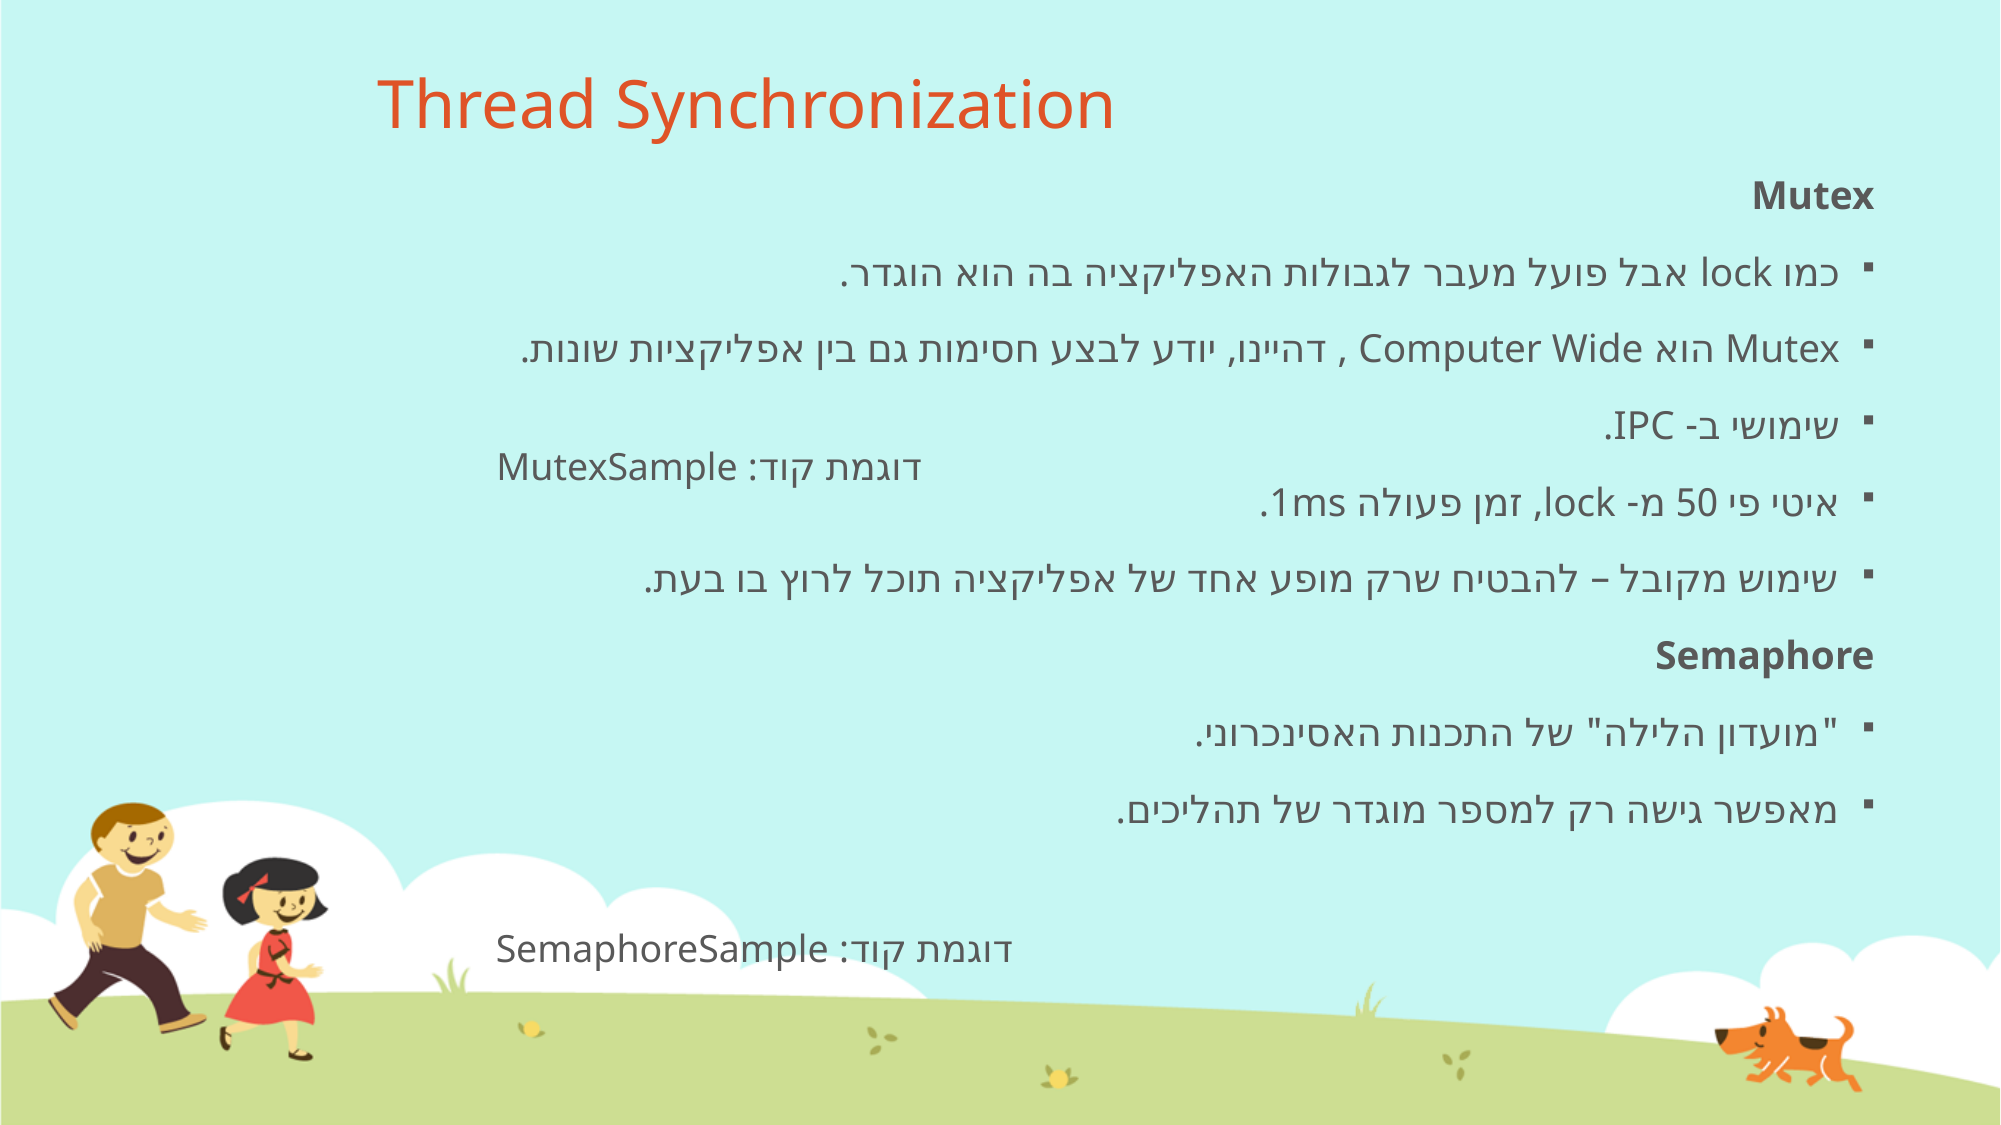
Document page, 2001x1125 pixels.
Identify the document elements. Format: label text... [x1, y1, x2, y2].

title Thread Synchronization [362, 50, 1900, 150]
list Mutex כמו lock אבל פועל מעבר לגבולות האפליקציה בה הוא הוגדר. Mutex הוא Computer Wide , דהיינו, יודע לבצע חסימות גם בין אפליקציות שונות. שימושי ב- IPC. איטי פי 50 מ- lock, זמן פעולה 1ms. שימוש מקובל – להבטיח שרק מופע אחד של אפליקציה תוכל לרוץ בו בעת. Semaphore "מועדון הלילה" של התכנות האסינכרוני. מאפשר גישה רק למספר מוגדר של תהליכים. [359, 168, 1897, 844]
text_box דוגמת קוד: SemaphoreSample [185, 917, 1028, 978]
picture [0, 0, 2001, 1125]
text_box דוגמת קוד: MutexSample [94, 435, 937, 495]
